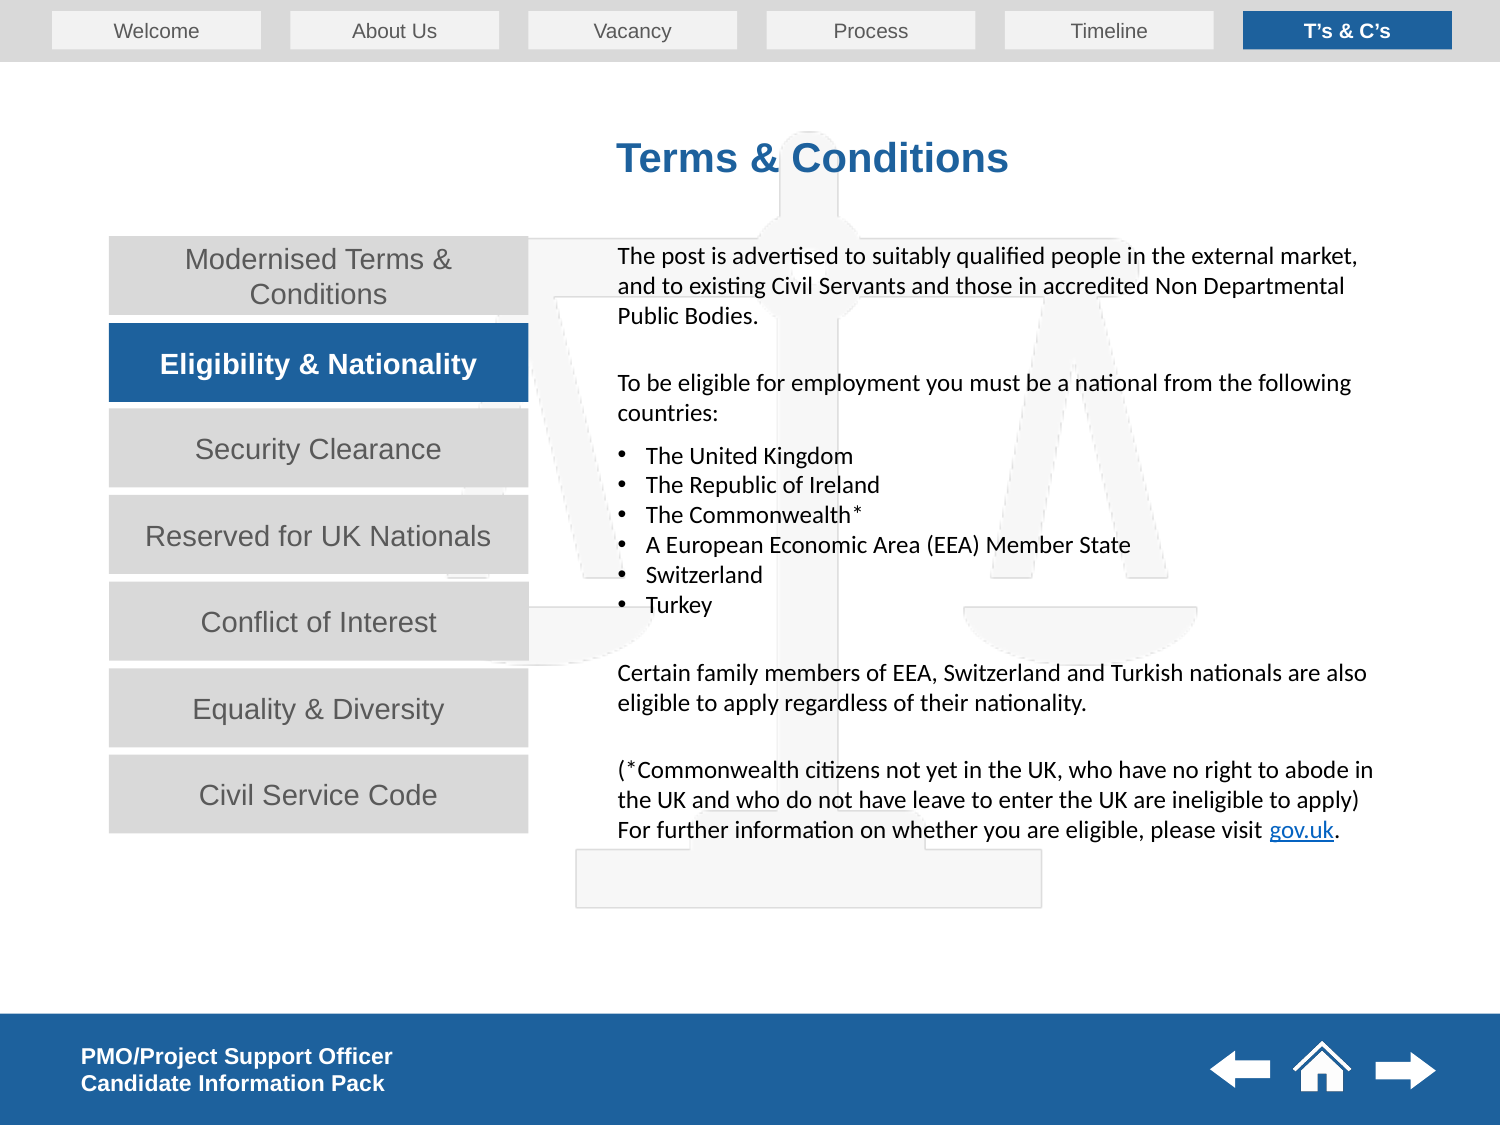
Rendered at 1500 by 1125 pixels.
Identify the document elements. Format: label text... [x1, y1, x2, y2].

text_box Timeline [1004, 10, 1215, 50]
text_box [0, 1013, 1500, 1125]
text_box [1374, 1049, 1438, 1092]
picture [344, 63, 1275, 986]
text_box Vacancy [527, 10, 738, 50]
text_box Eligibility & Nationality [108, 322, 529, 403]
text_box PMO/Project Support Officer Candidate Information Pack [66, 1033, 409, 1104]
text_box T’s & C’s [1242, 10, 1453, 50]
text_box About Us [289, 10, 500, 50]
text_box Equality & Diversity [108, 667, 529, 748]
text_box Civil Service Code [108, 754, 529, 834]
text_box Security Clearance [108, 407, 529, 488]
text_box Welcome [51, 10, 262, 50]
text_box Process [766, 10, 976, 50]
text_box Reserved for UK Nationals [108, 494, 529, 575]
picture [1288, 1032, 1356, 1100]
text_box Terms & Conditions [601, 129, 1500, 210]
text_box Modernised Terms & Conditions [108, 235, 529, 316]
text_box [1208, 1048, 1272, 1090]
text_box [0, 0, 1500, 63]
text_box The post is advertised to suitably qualified people in the external market, and to existing Civil Servants and those in accredited Non Departmental Public Bodies. To be eligible for employment you must be a national from the following countries: The United Kingdom The Republic of Ireland The Commonwealth* A European Economic Area (EEA) Member State Switzerland Turkey Certain family members of EEA, Switzerland and Turkish nationals are also eligible to apply regardless of their nationality. (*Commonwealth citizens not yet in the UK, who have no right to abode in the UK and who do not have leave to enter the UK are ineligible to apply) For further information on whether you are eligible, please visit gov.uk. [602, 232, 1391, 851]
text_box Conflict of Interest [108, 581, 530, 662]
